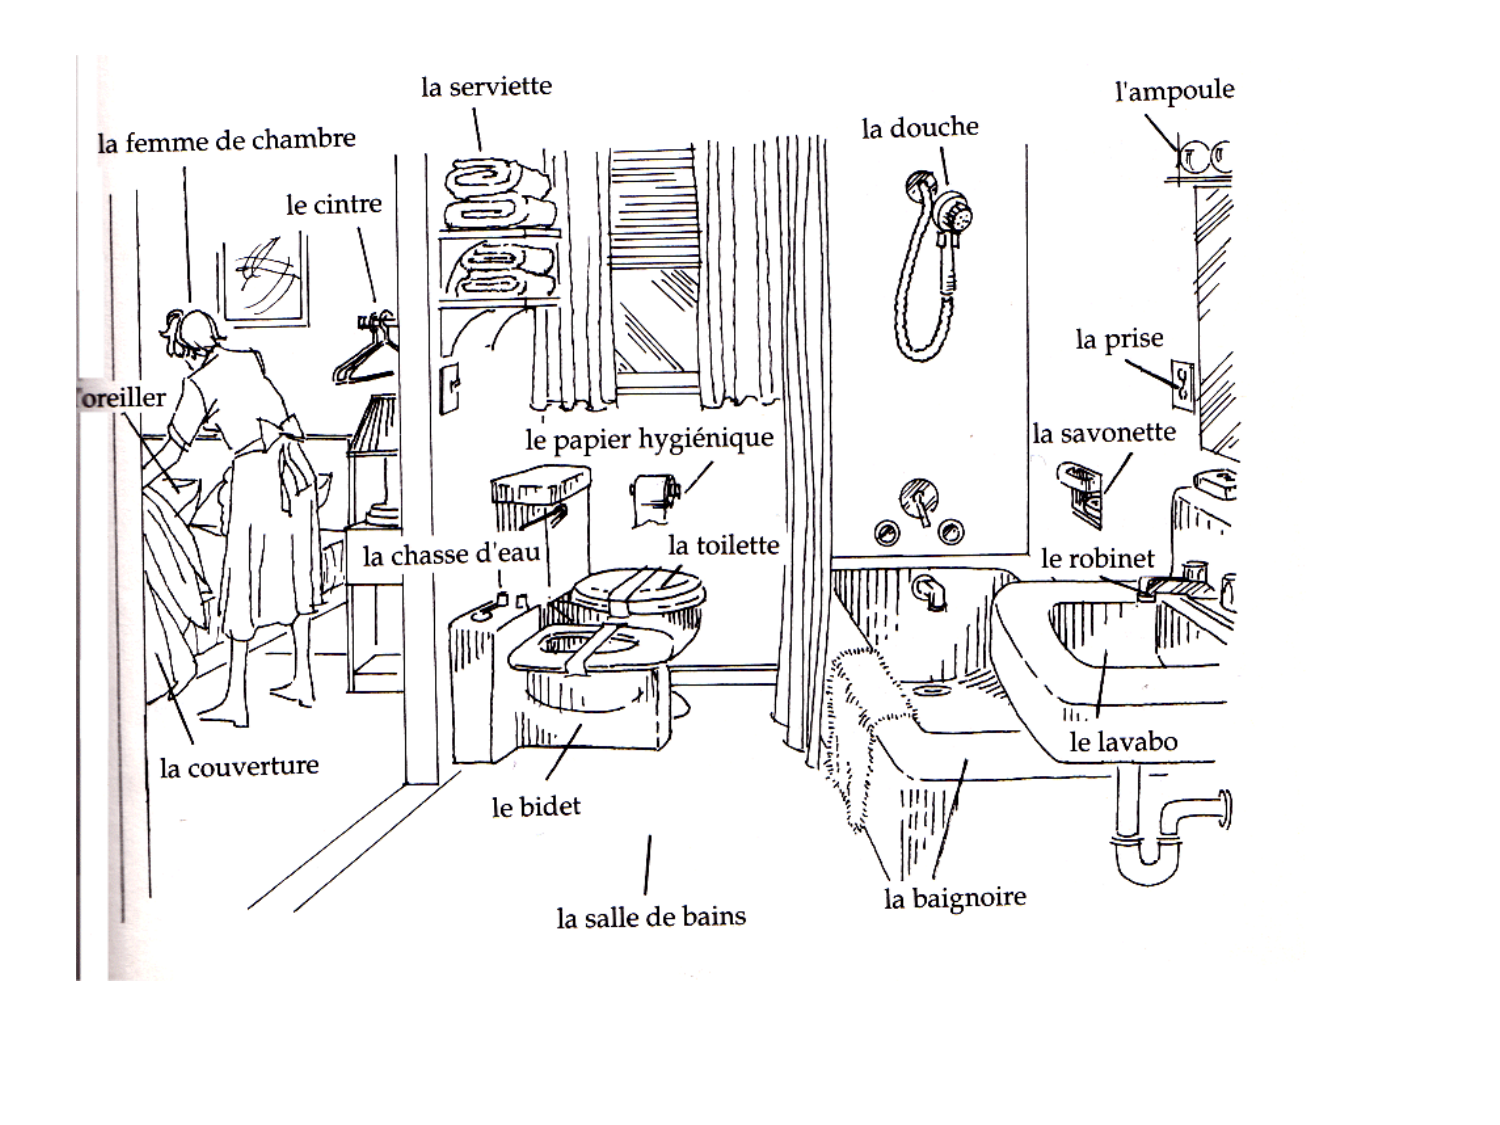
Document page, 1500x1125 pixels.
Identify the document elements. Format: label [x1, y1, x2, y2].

picture [76, 55, 1306, 981]
